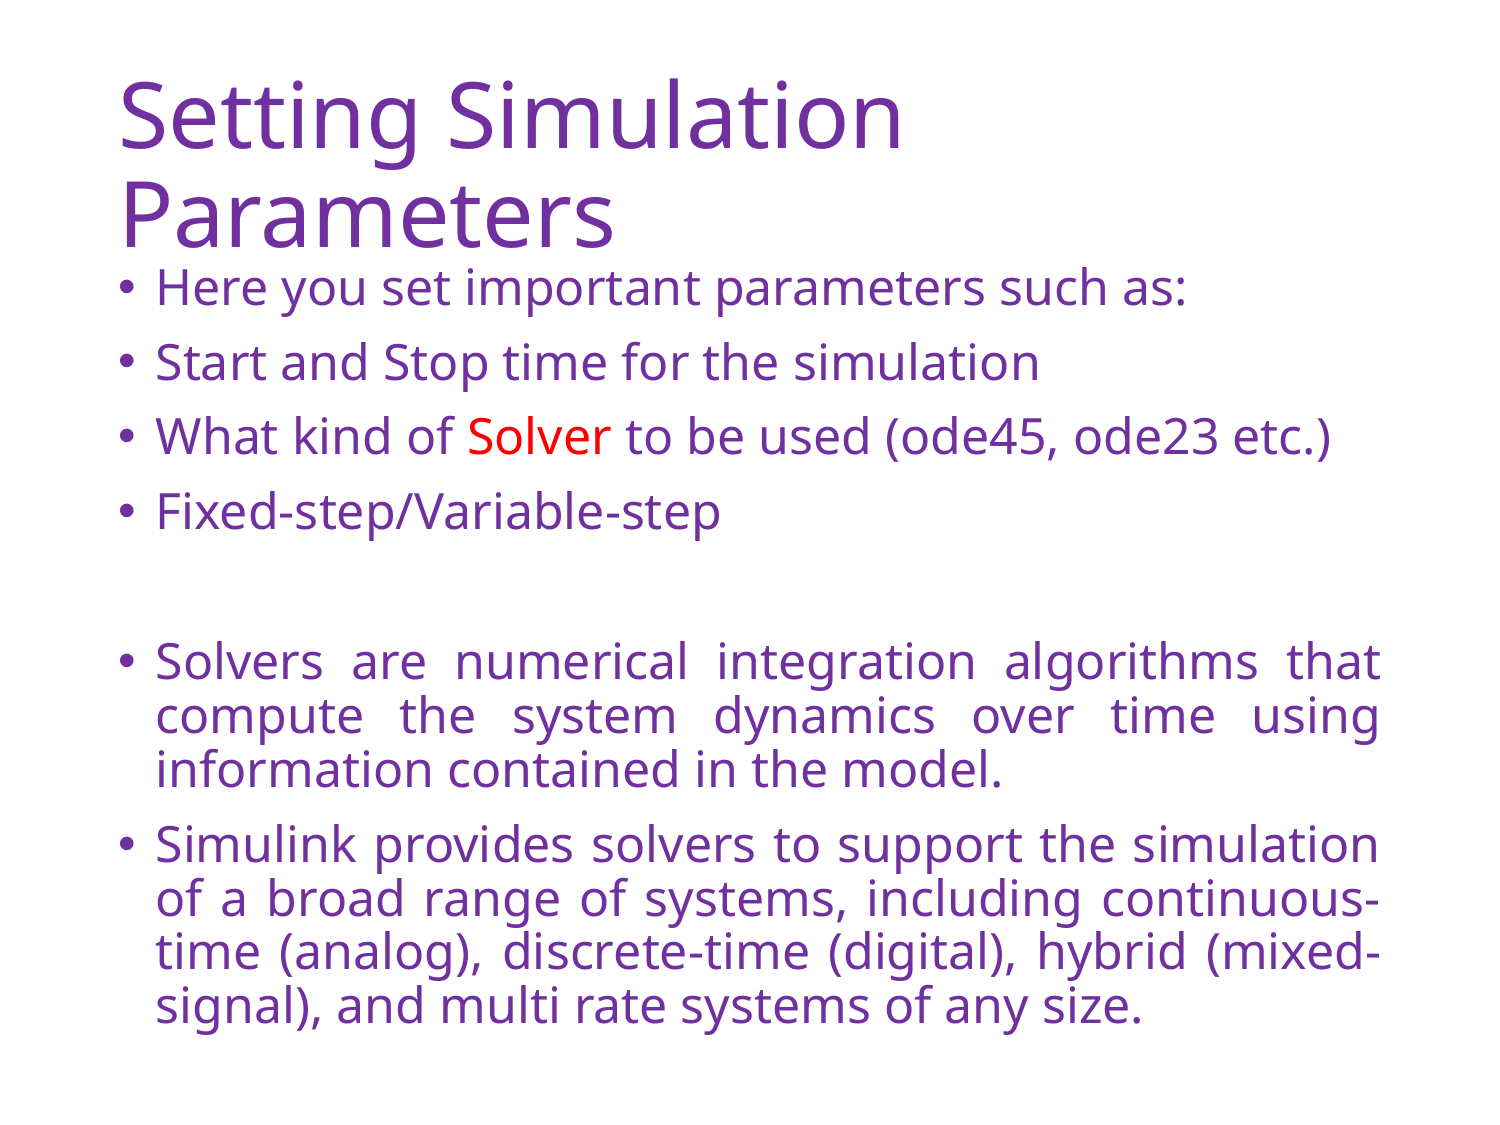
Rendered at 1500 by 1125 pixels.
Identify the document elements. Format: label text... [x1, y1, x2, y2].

list Here you set important parameters such as: Start and Stop time for the simulation What kind of Solver to be used (ode45, ode23 etc.) Fixed-step/Variable-step Solvers are numerical integration algorithms that compute the system dynamics over time using information contained in the model. Simulink provides solvers to support the simulation of a broad range of systems, including continuous-time (analog), discrete-time (digital), hybrid (mixed-signal), and multi rate systems of any size. [103, 254, 1397, 1098]
title Setting Simulation Parameters [103, 59, 1397, 254]
